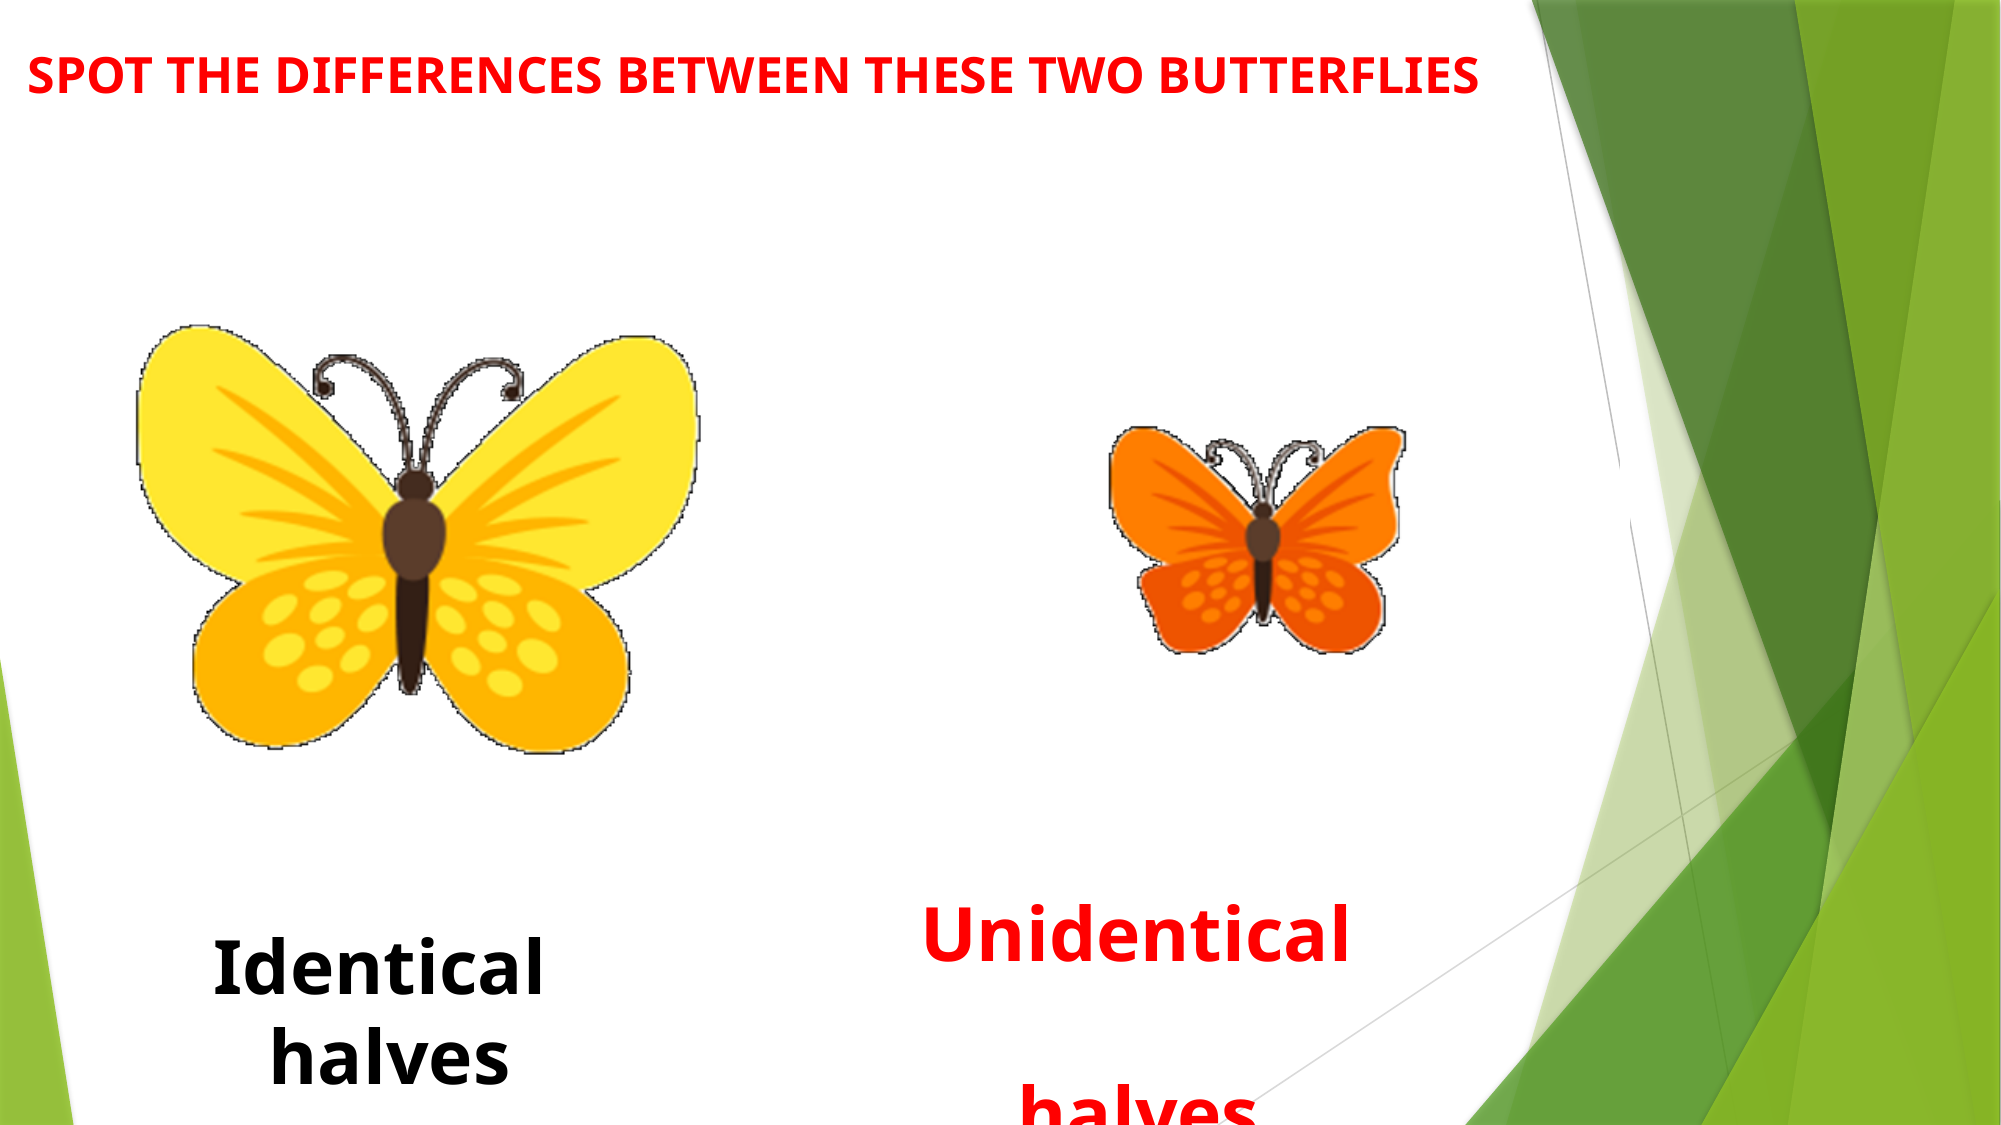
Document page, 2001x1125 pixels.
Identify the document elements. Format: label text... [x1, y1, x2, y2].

text_box Identical halves [130, 912, 649, 1108]
text_box Unidentical halves [866, 879, 1445, 1125]
picture [91, 266, 1436, 759]
title SPOT THE DIFFERENCES BETWEEN THESE TWO BUTTERFLIES [12, 35, 1522, 224]
